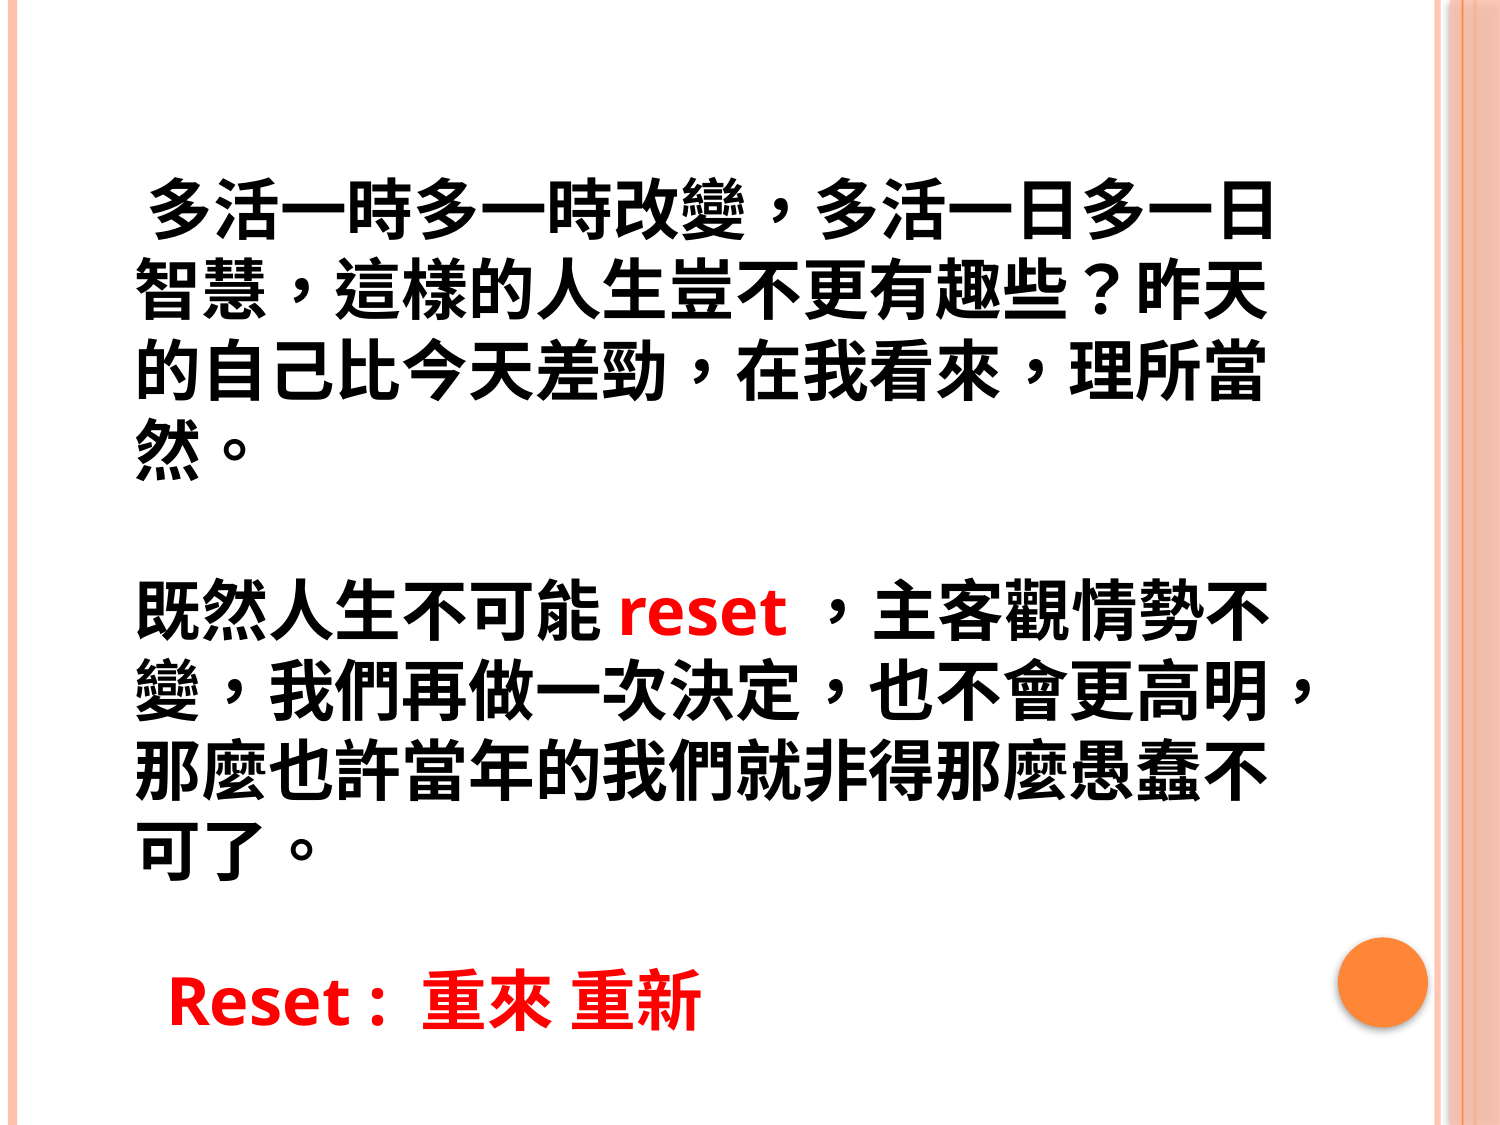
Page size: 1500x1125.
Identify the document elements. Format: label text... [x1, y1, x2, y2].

list 多活一時多一時改變，多活一日多一日智慧，這樣的人生豈不更有趣些？昨天的自己比今天差勁，在我看來，理所當然。 既然人生不可能reset，主客觀情勢不變，我們再做一次決定，也不會更高明，那麼也許當年的我們就非得那麼愚蠢不可了。 Reset : 重來 重新 [75, 160, 1300, 1062]
